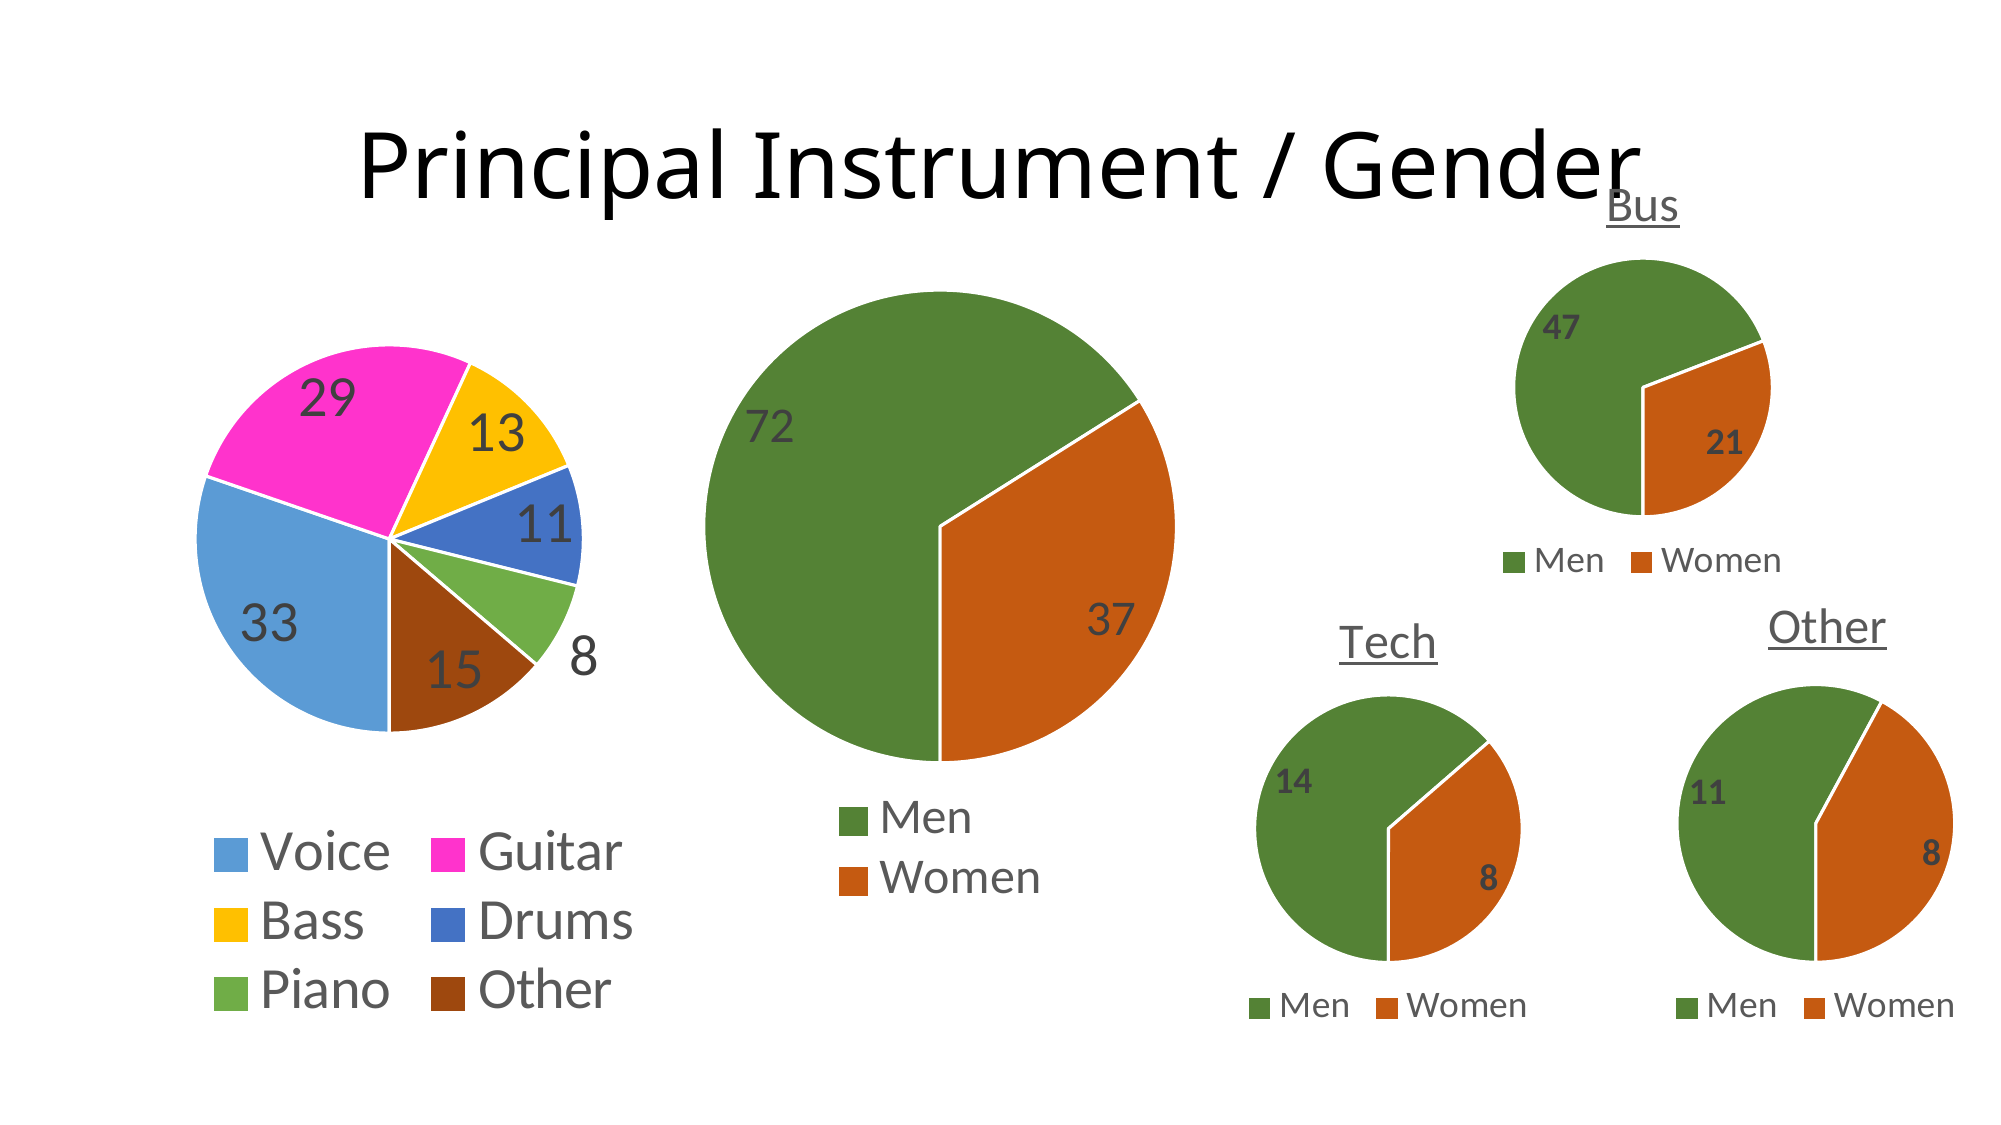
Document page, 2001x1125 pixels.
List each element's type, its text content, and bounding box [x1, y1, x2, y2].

title Principal Instrument / Gender [137, 59, 1863, 278]
chart [137, 152, 2000, 1035]
